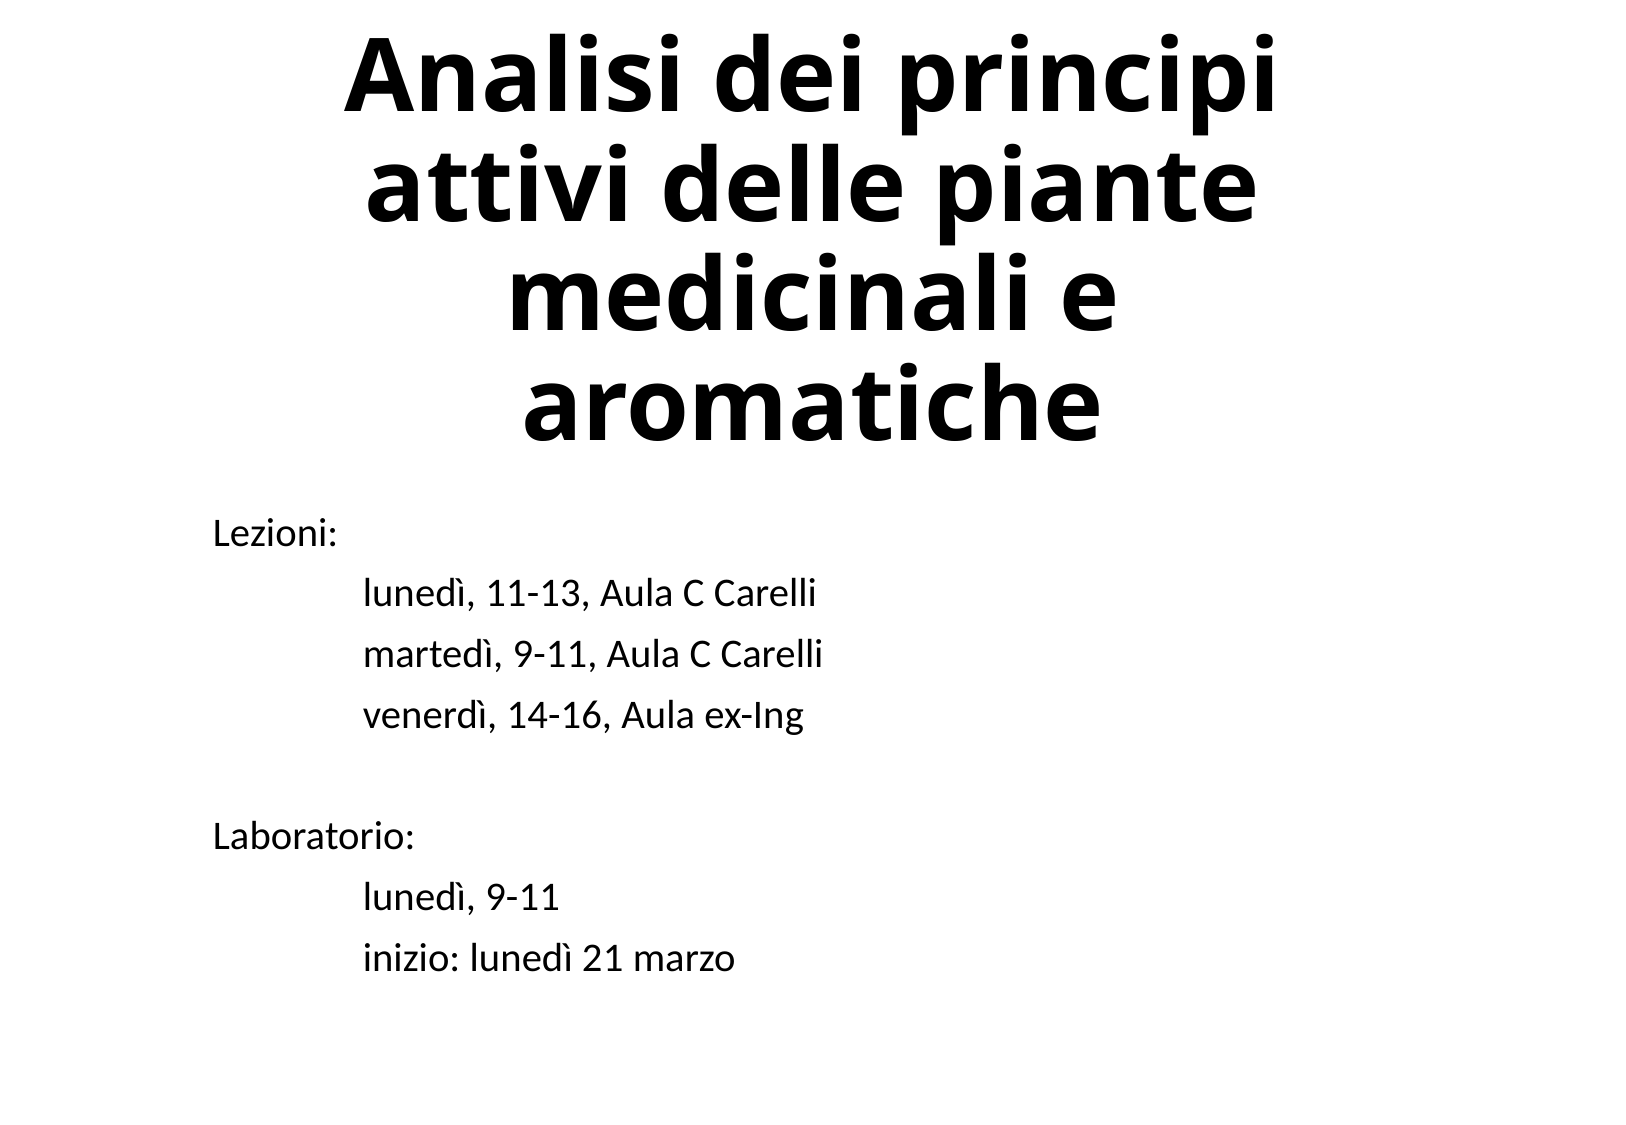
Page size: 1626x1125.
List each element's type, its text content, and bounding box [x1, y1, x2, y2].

subtitle Lezioni: lunedì, 11-13, Aula C Carelli martedì, 9-11, Aula C Carelli venerdì, 14-16, Aula ex-Ing Laboratorio: lunedì, 9-11 inizio: lunedì 21 marzo [197, 503, 1417, 1012]
title Analisi dei principi attivi delle piante medicinali e aromatiche [203, 78, 1422, 470]
